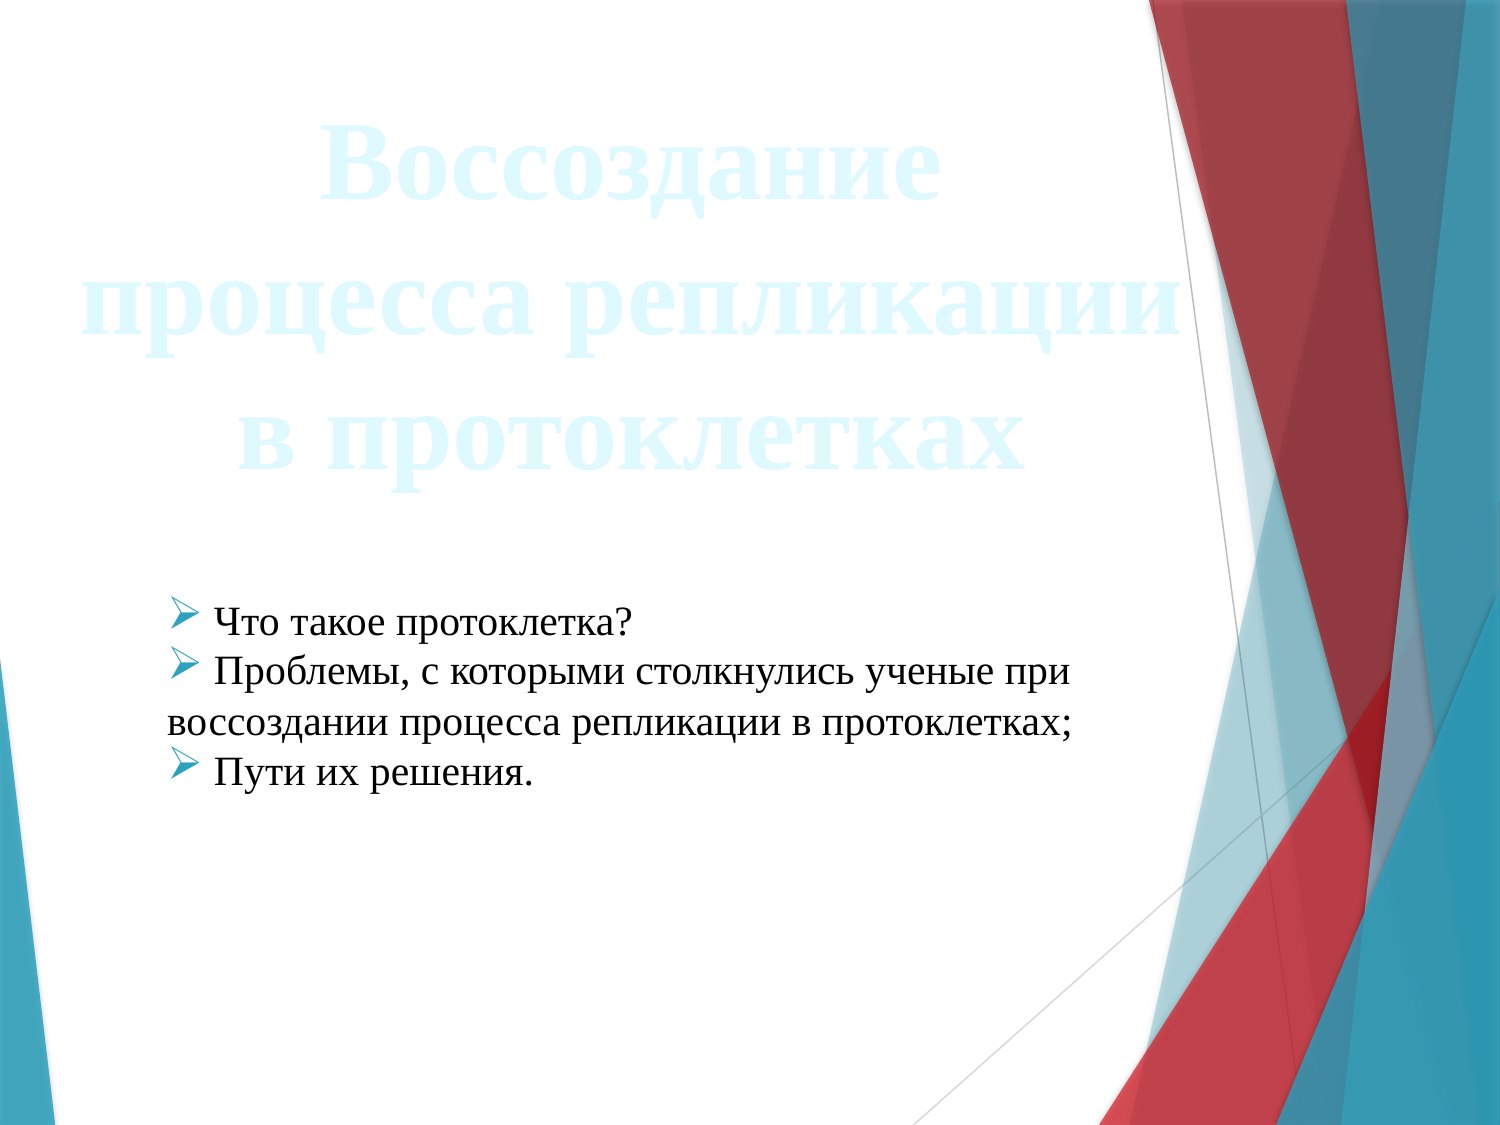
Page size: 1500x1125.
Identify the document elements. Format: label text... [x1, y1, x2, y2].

text_box Воссоздание процесса репликации в протоклетках [64, 79, 1199, 500]
text_box Что такое протоклетка? Проблемы, с которыми столкнулись ученые при воссоздании процесса репликации в протоклетках; Пути их решения. [152, 585, 1102, 801]
